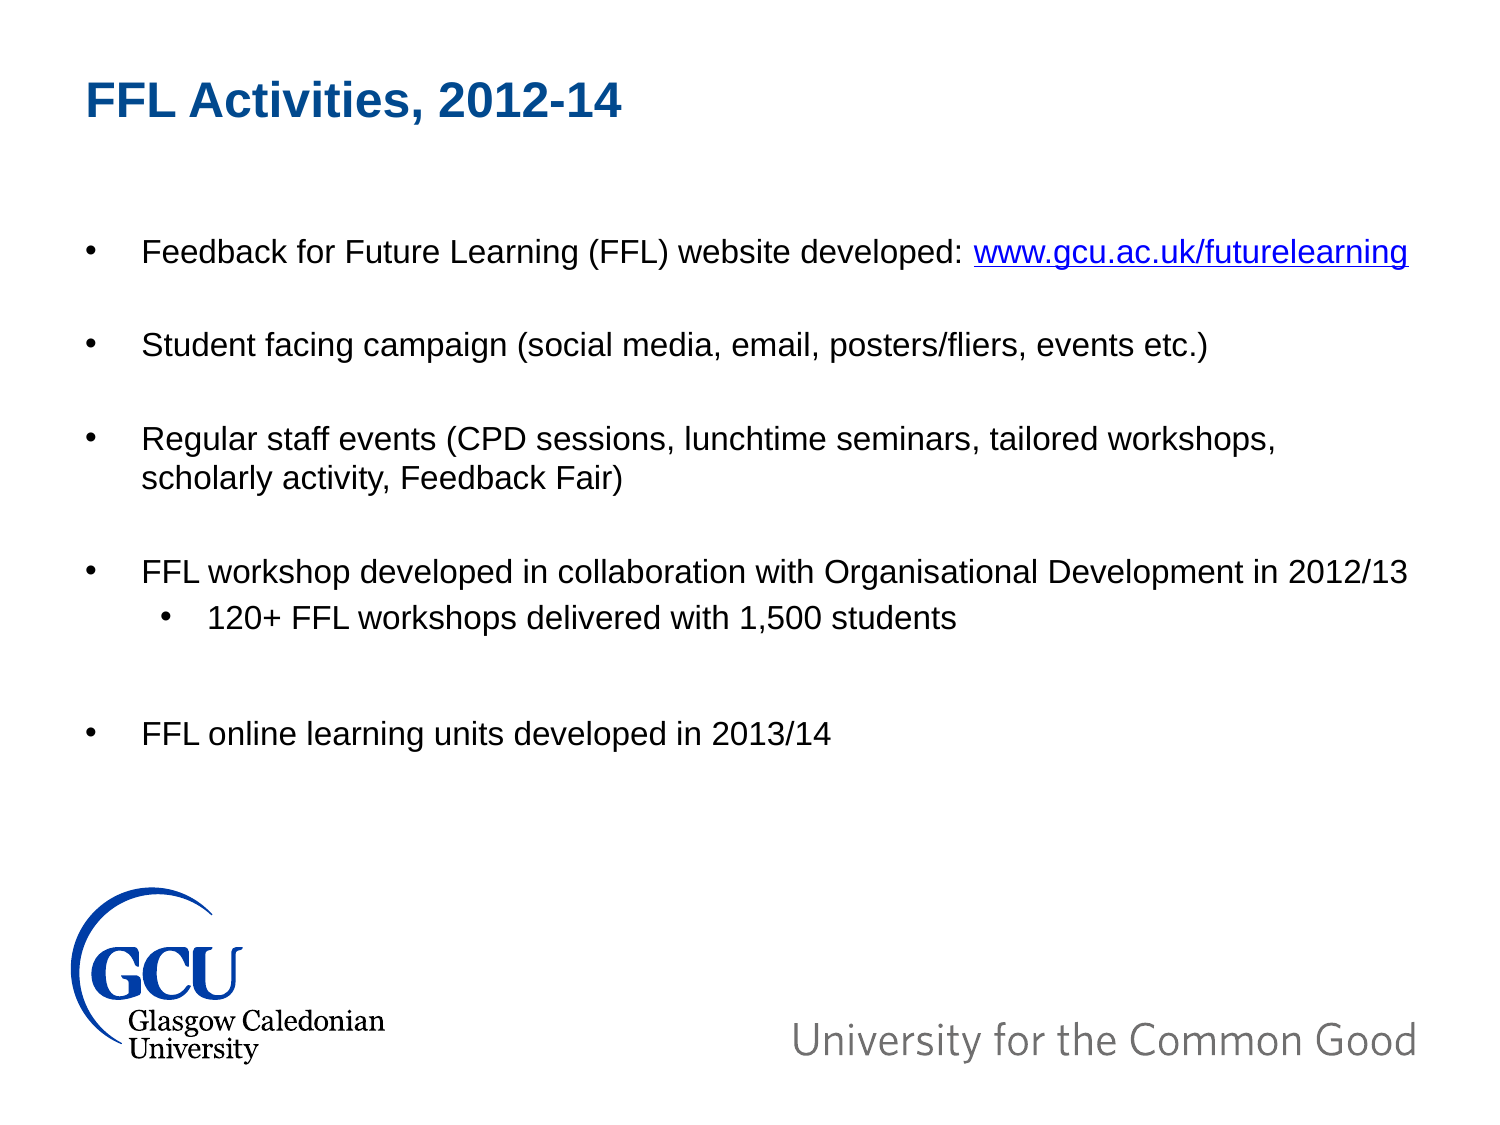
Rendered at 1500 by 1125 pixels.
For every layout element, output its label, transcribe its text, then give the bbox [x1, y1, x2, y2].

list FFL Activities, 2012-14 [70, 60, 1430, 137]
list Feedback for Future Learning (FFL) website developed: www.gcu.ac.uk/futurelearning Student facing campaign (social media, email, posters/fliers, events etc.) Regular staff events (CPD sessions, lunchtime seminars, tailored workshops, scholarly activity, Feedback Fair) FFL workshop developed in collaboration with Organisational Development in 2012/13 120+ FFL workshops delivered with 1,500 students FFL online learning units developed in 2013/14 [70, 222, 1429, 756]
